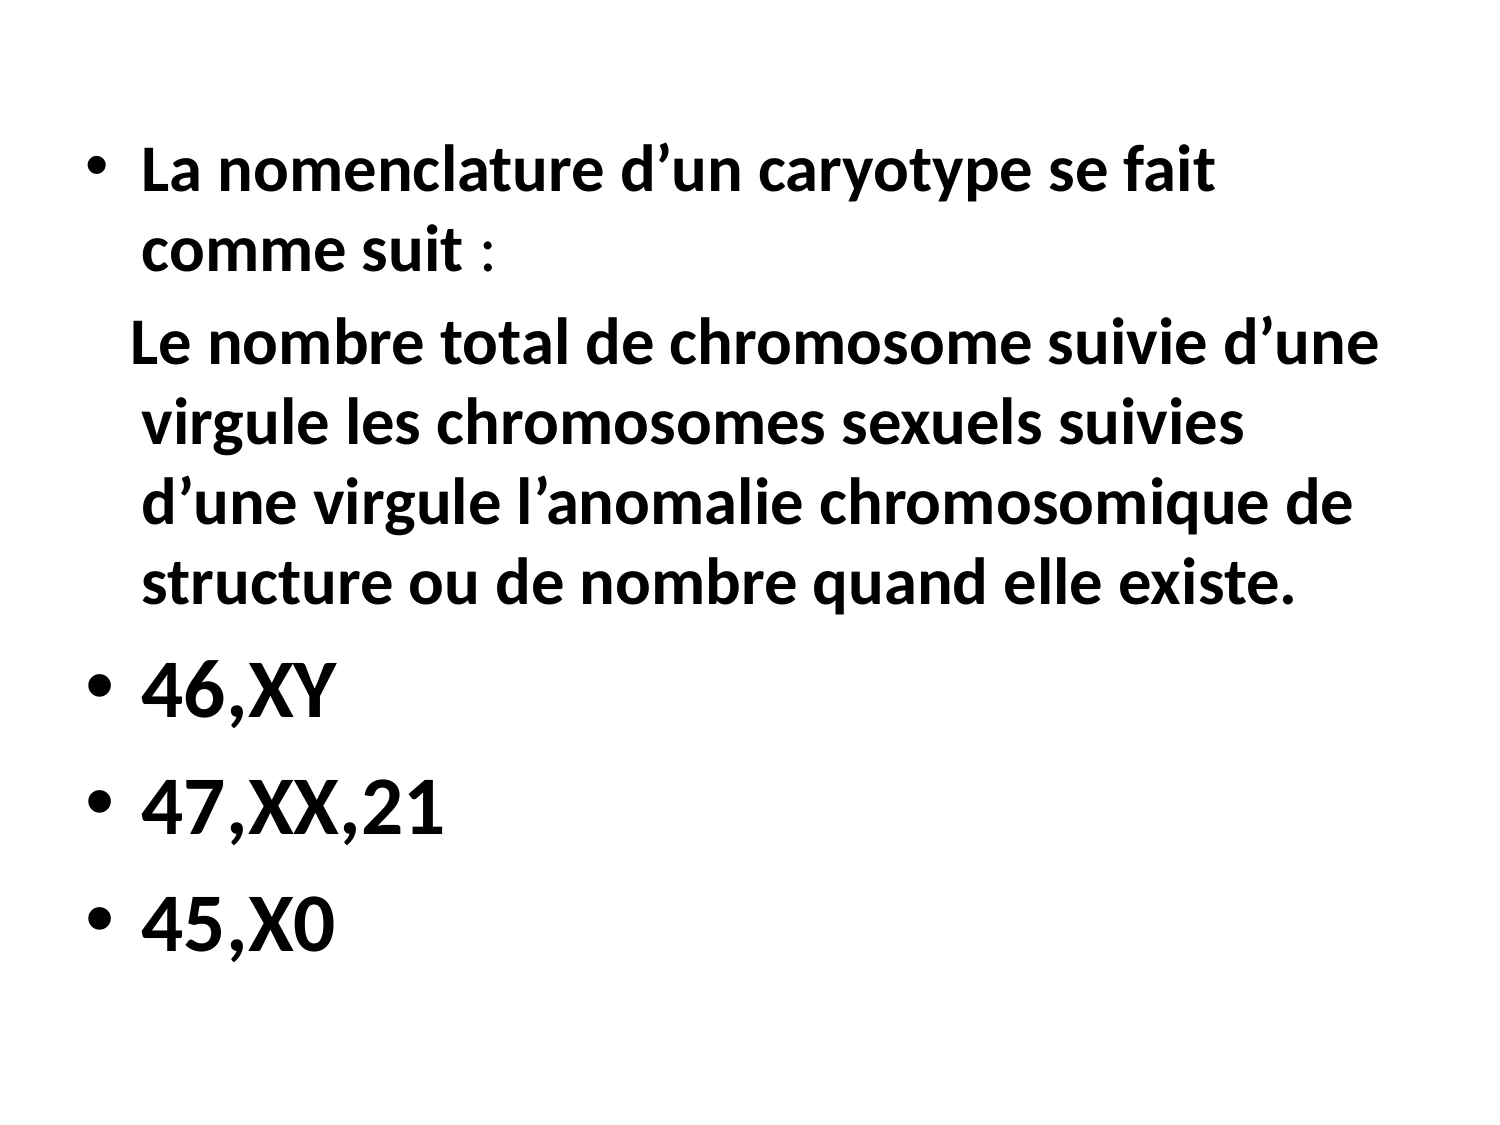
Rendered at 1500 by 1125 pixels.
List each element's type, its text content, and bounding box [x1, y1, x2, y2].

list La nomenclature d’un caryotype se fait comme suit : Le nombre total de chromosome suivie d’une virgule les chromosomes sexuels suivies d’une virgule l’anomalie chromosomique de structure ou de nombre quand elle existe. 46,XY 47,XX,21 45,X0 [70, 117, 1421, 1032]
